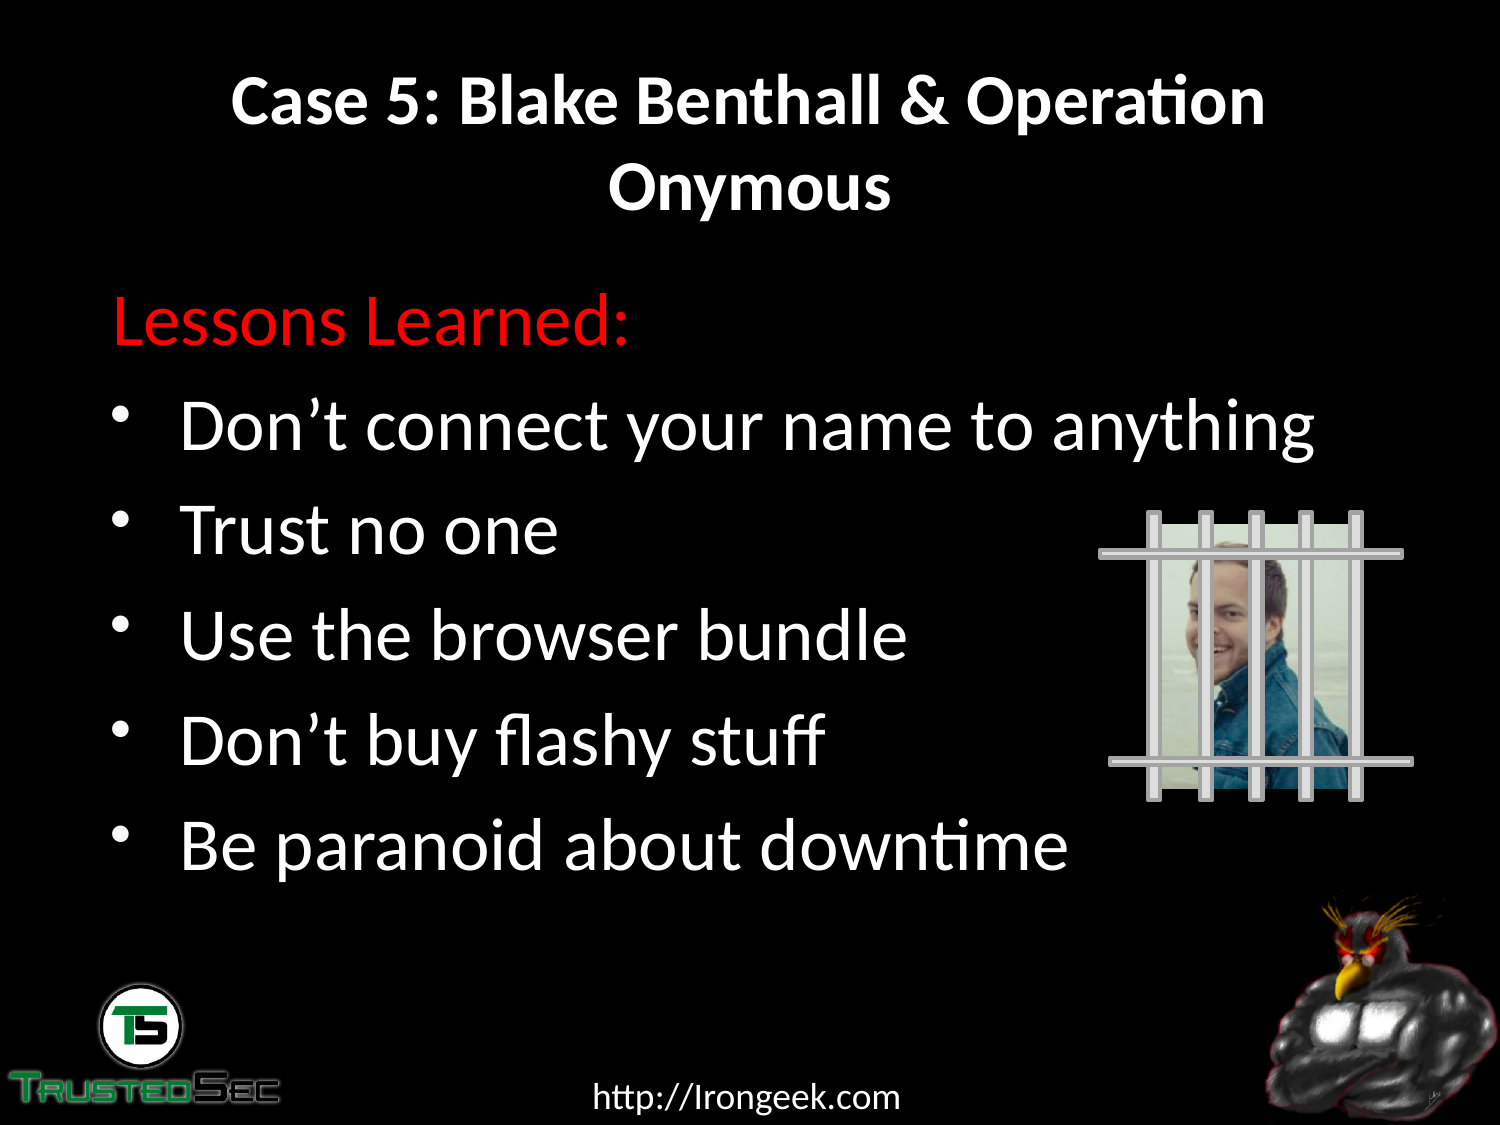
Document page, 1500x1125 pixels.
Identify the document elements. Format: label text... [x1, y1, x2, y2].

picture [2, 974, 288, 1108]
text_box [1099, 512, 1413, 801]
picture [1259, 890, 1500, 1125]
list Lessons Learned: Don’t connect your name to anything Trust no one Use the browser bundle Don’t buy flashy stuff Be paranoid about downtime [74, 262, 1413, 1036]
title Case 5: Blake Benthall & Operation Onymous [75, 45, 1425, 233]
